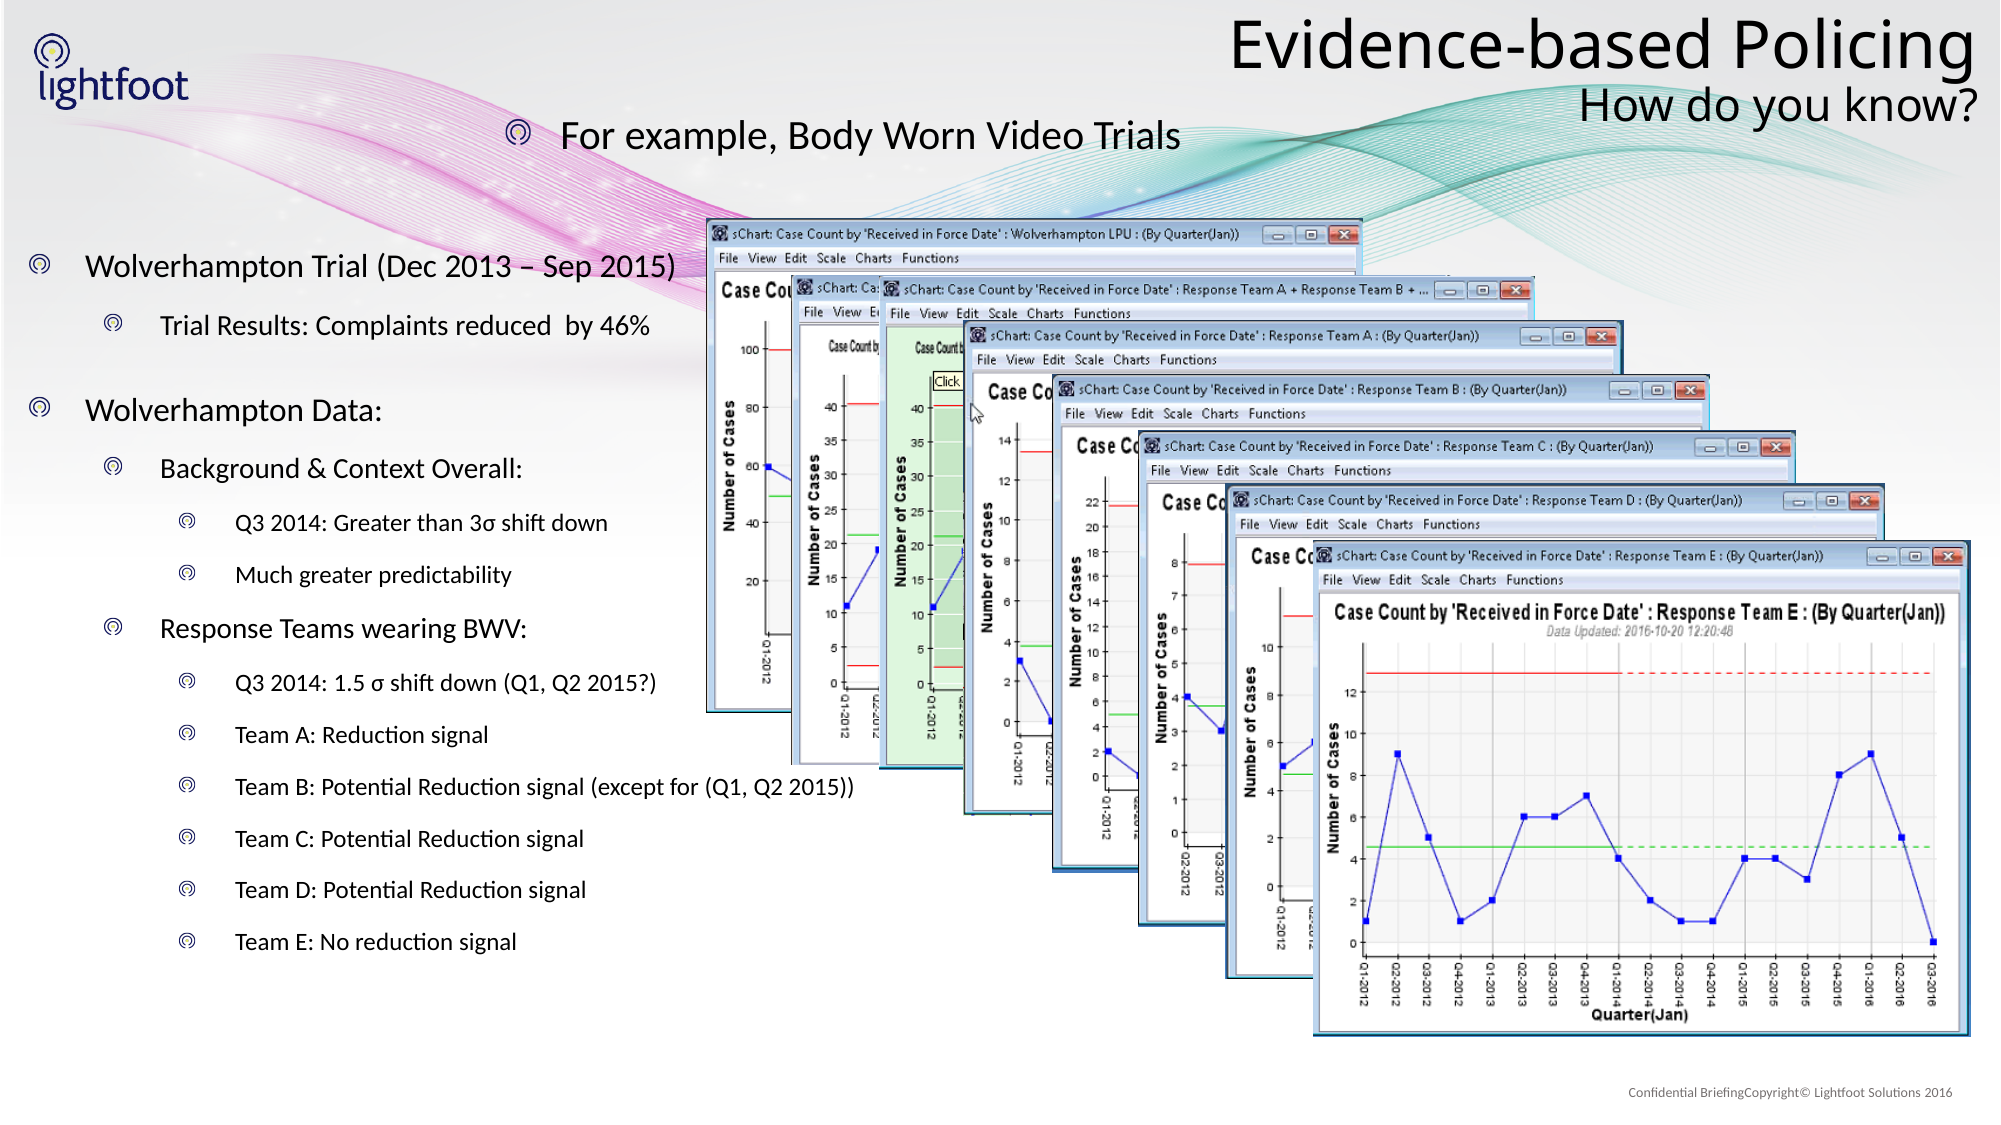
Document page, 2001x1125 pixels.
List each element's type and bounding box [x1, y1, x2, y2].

text_box [1, 0, 2000, 1125]
picture [706, 218, 1971, 1037]
